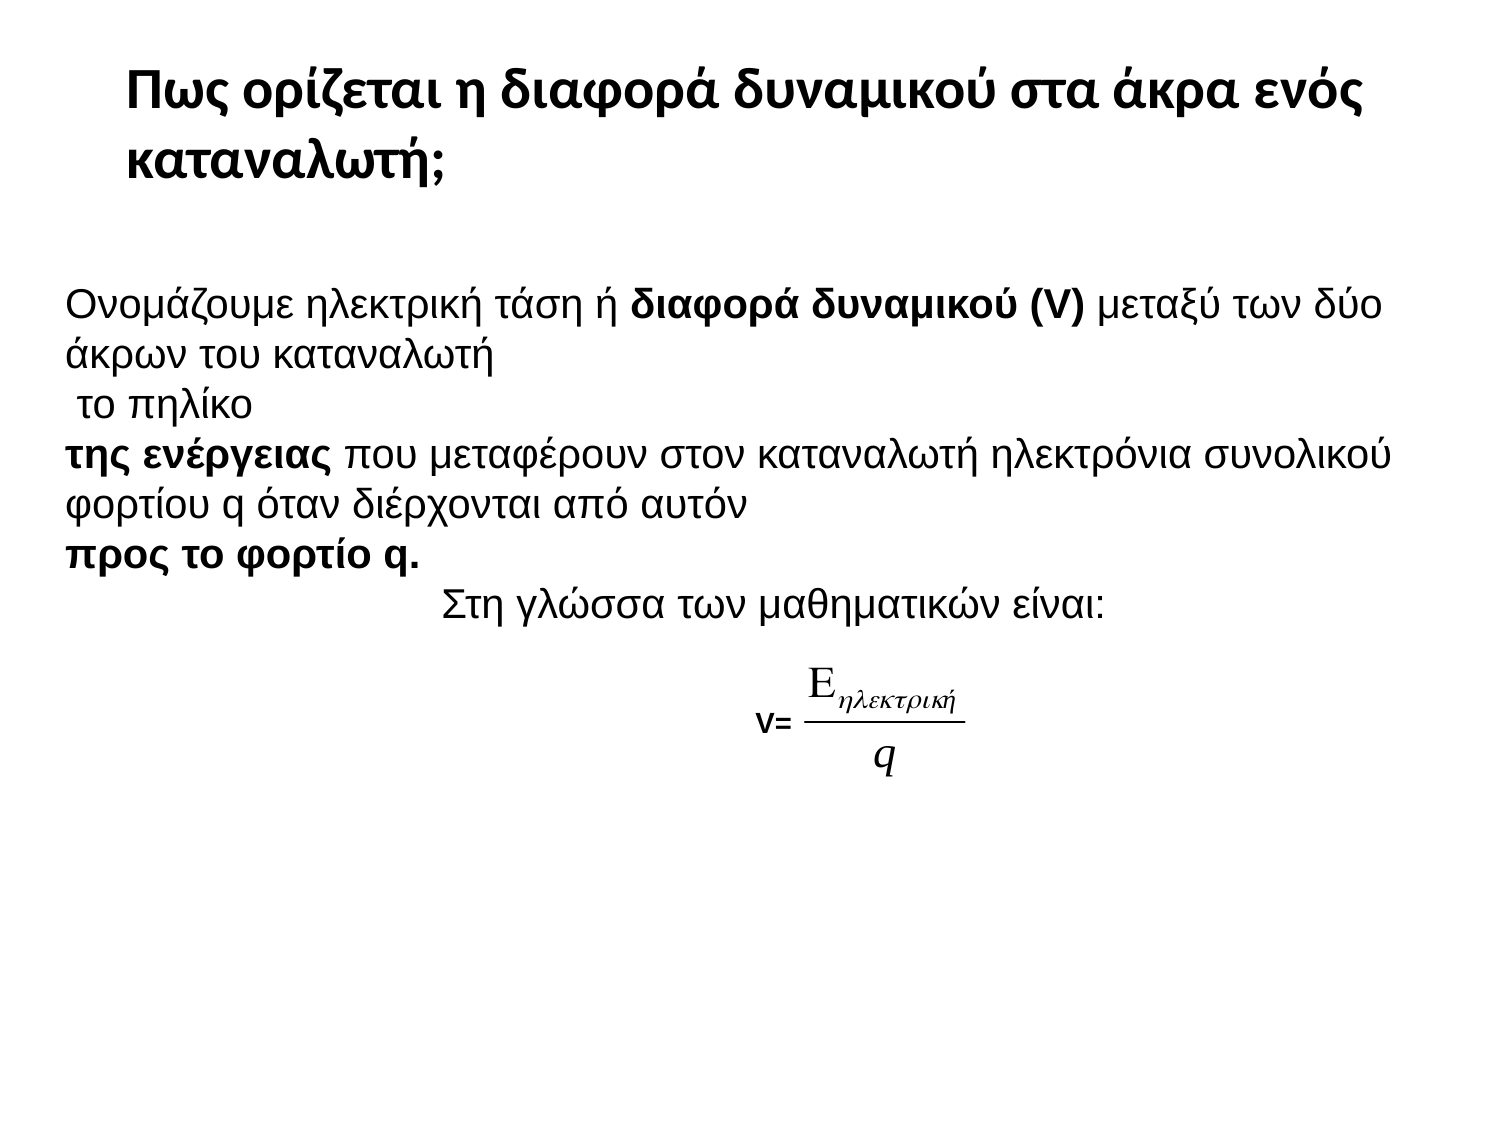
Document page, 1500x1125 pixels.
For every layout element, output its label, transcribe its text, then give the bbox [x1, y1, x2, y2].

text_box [796, 654, 975, 785]
text_box Πως ορίζεται η διαφορά δυναμικού στα άκρα ενός καταναλωτή; [112, 42, 1447, 198]
text_box Ονομάζουμε ηλεκτρική τάση ή διαφορά δυναμικού (V) μεταξύ των δύο άκρων του καταναλωτή το πηλίκο της ενέργειας που μεταφέρουν στον καταναλωτή ηλεκτρόνια συνολικού φορτίου q όταν διέρχονται από αυτόν προς το φορτίο q. Στη γλώσσα των μαθηματικών είναι: V= [50, 269, 1497, 783]
